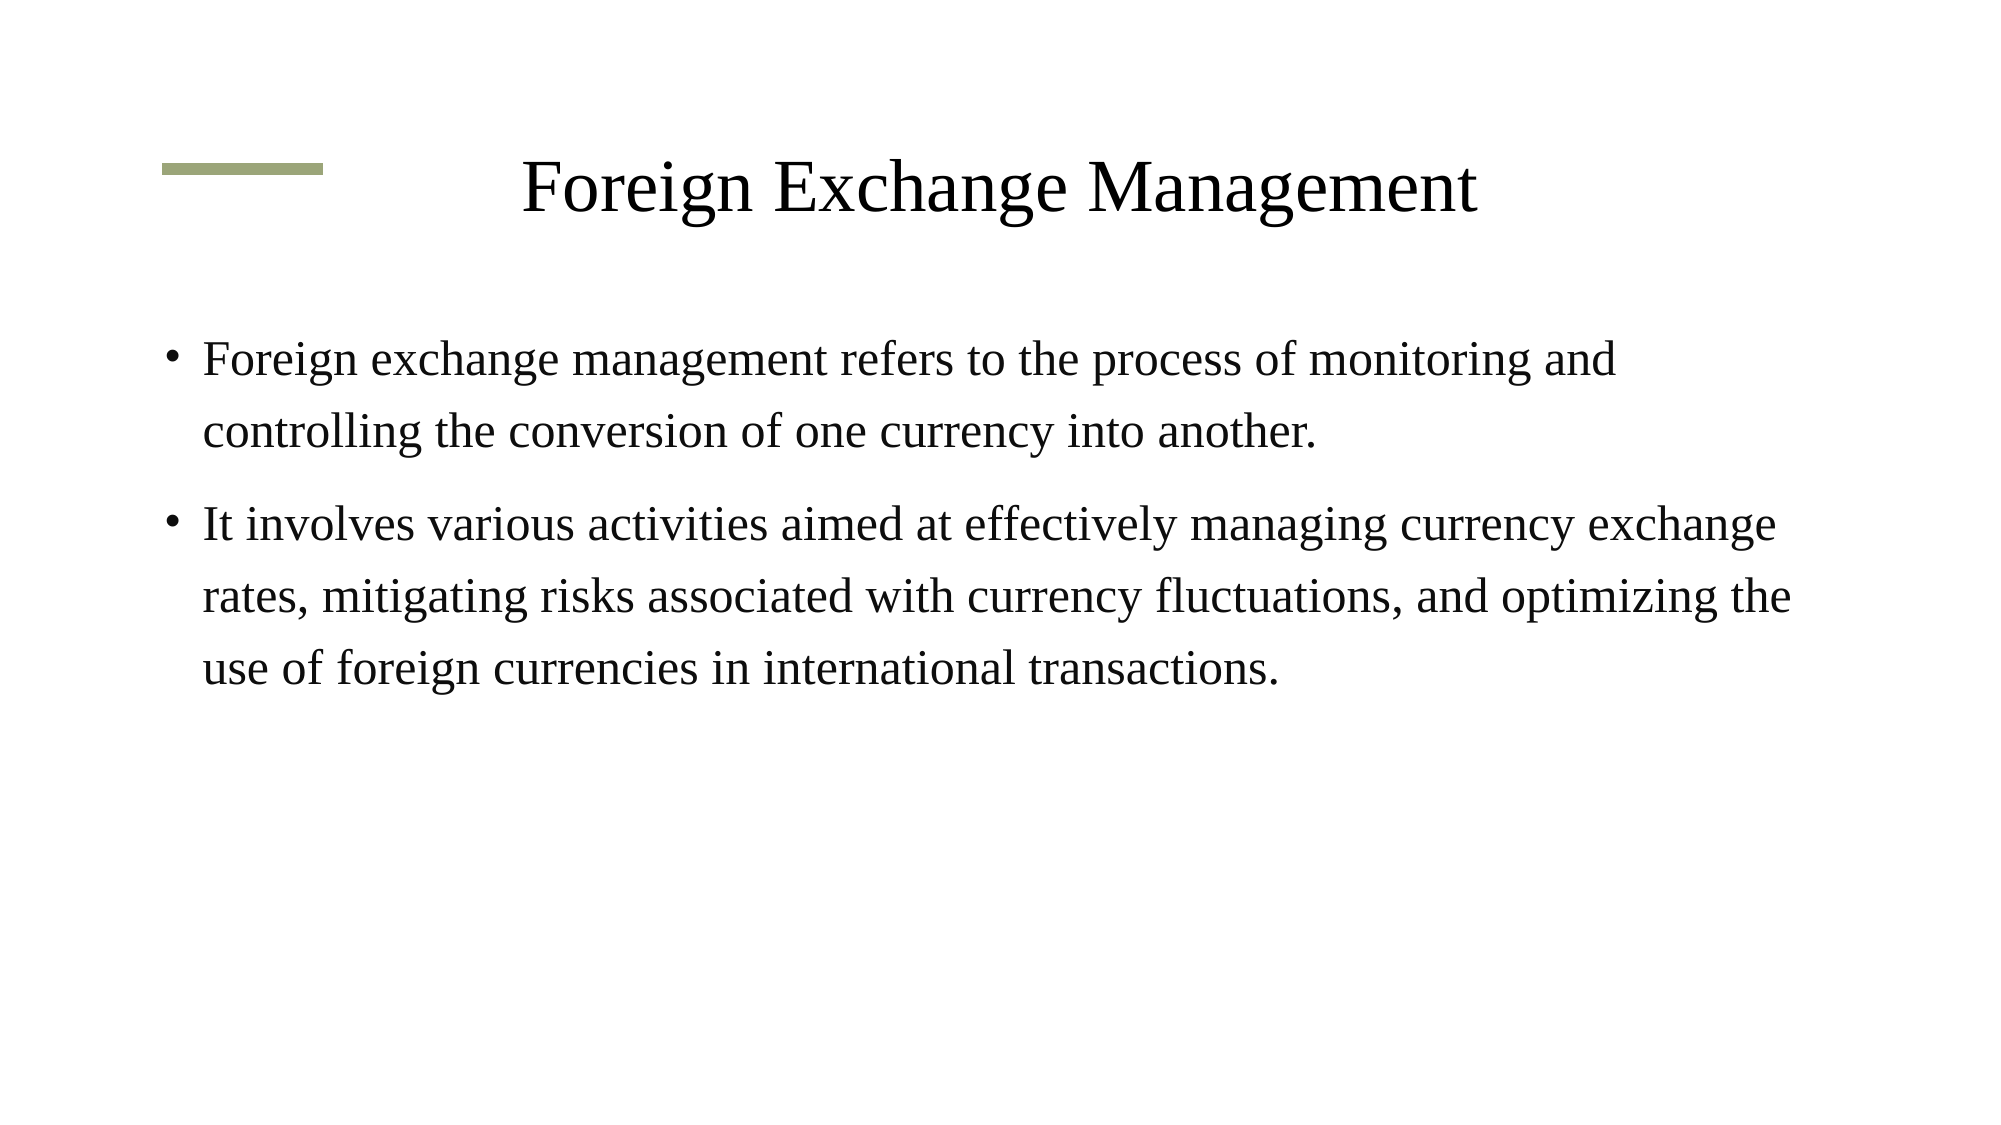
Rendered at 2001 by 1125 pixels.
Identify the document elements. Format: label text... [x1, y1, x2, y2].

list Foreign exchange management refers to the process of monitoring and controlling the conversion of one currency into another. It involves various activities aimed at effectively managing currency exchange rates, mitigating risks associated with currency fluctuations, and optimizing the use of foreign currencies in international transactions. [150, 306, 1850, 975]
title Foreign Exchange Management [150, 129, 1850, 266]
